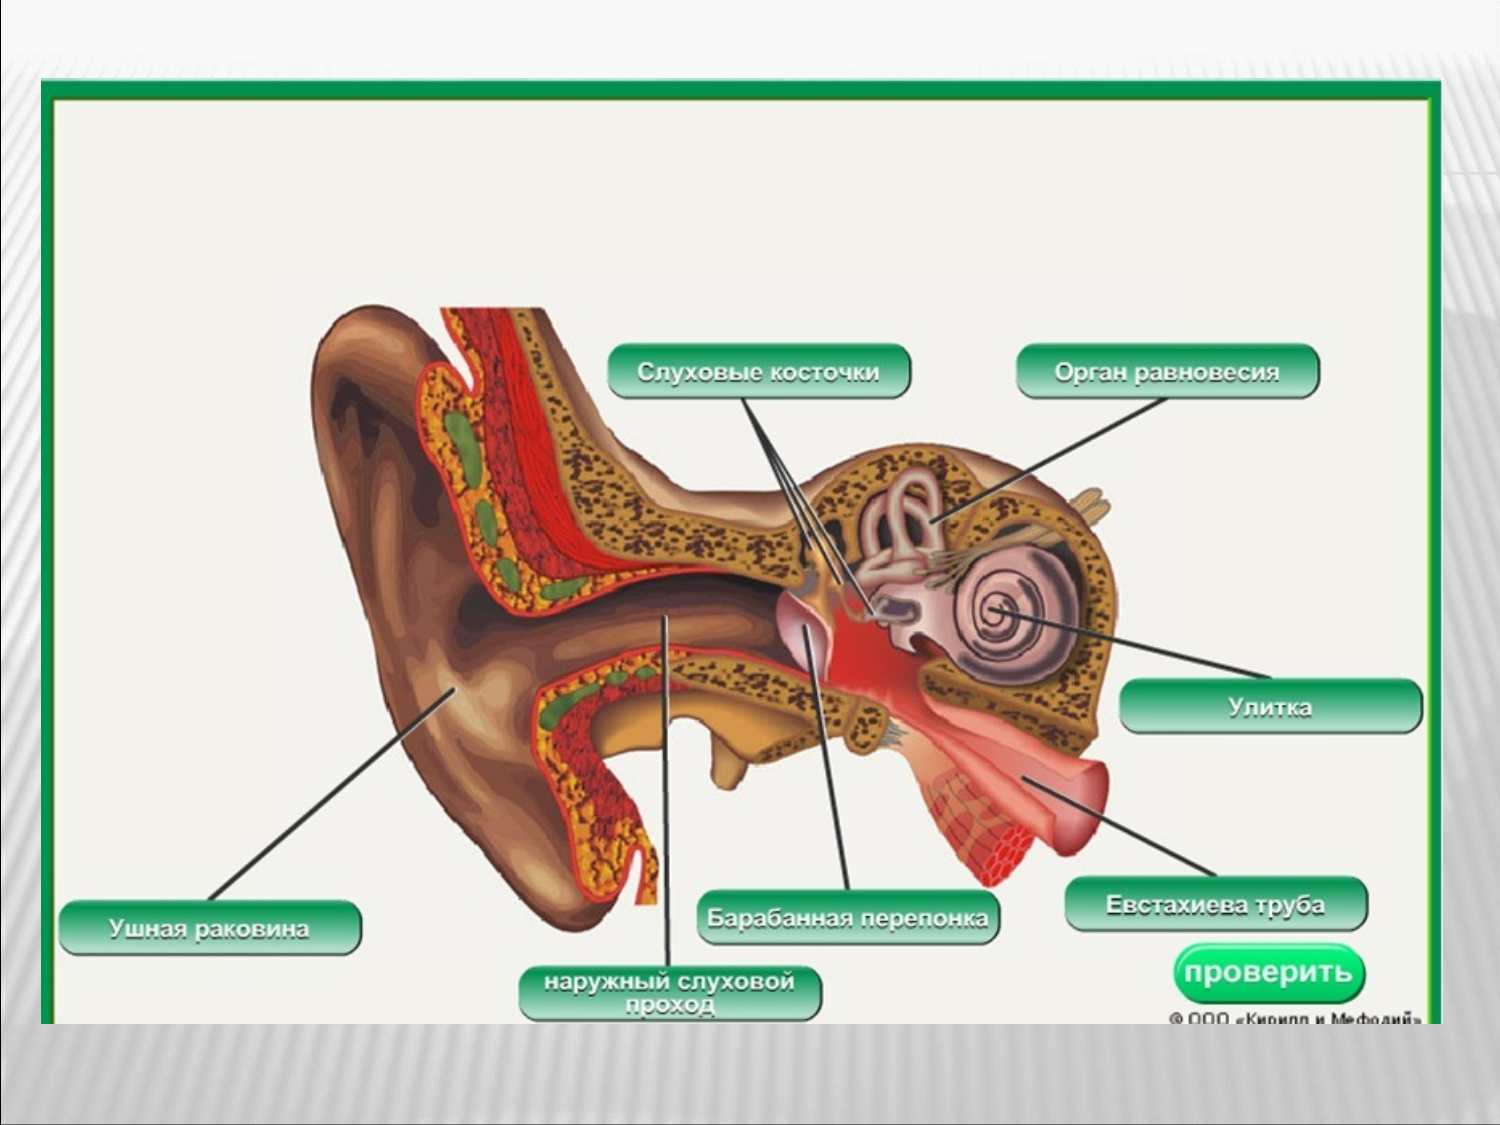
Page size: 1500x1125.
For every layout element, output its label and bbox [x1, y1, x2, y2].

list [40, 77, 1443, 1024]
picture [0, 0, 1500, 1125]
